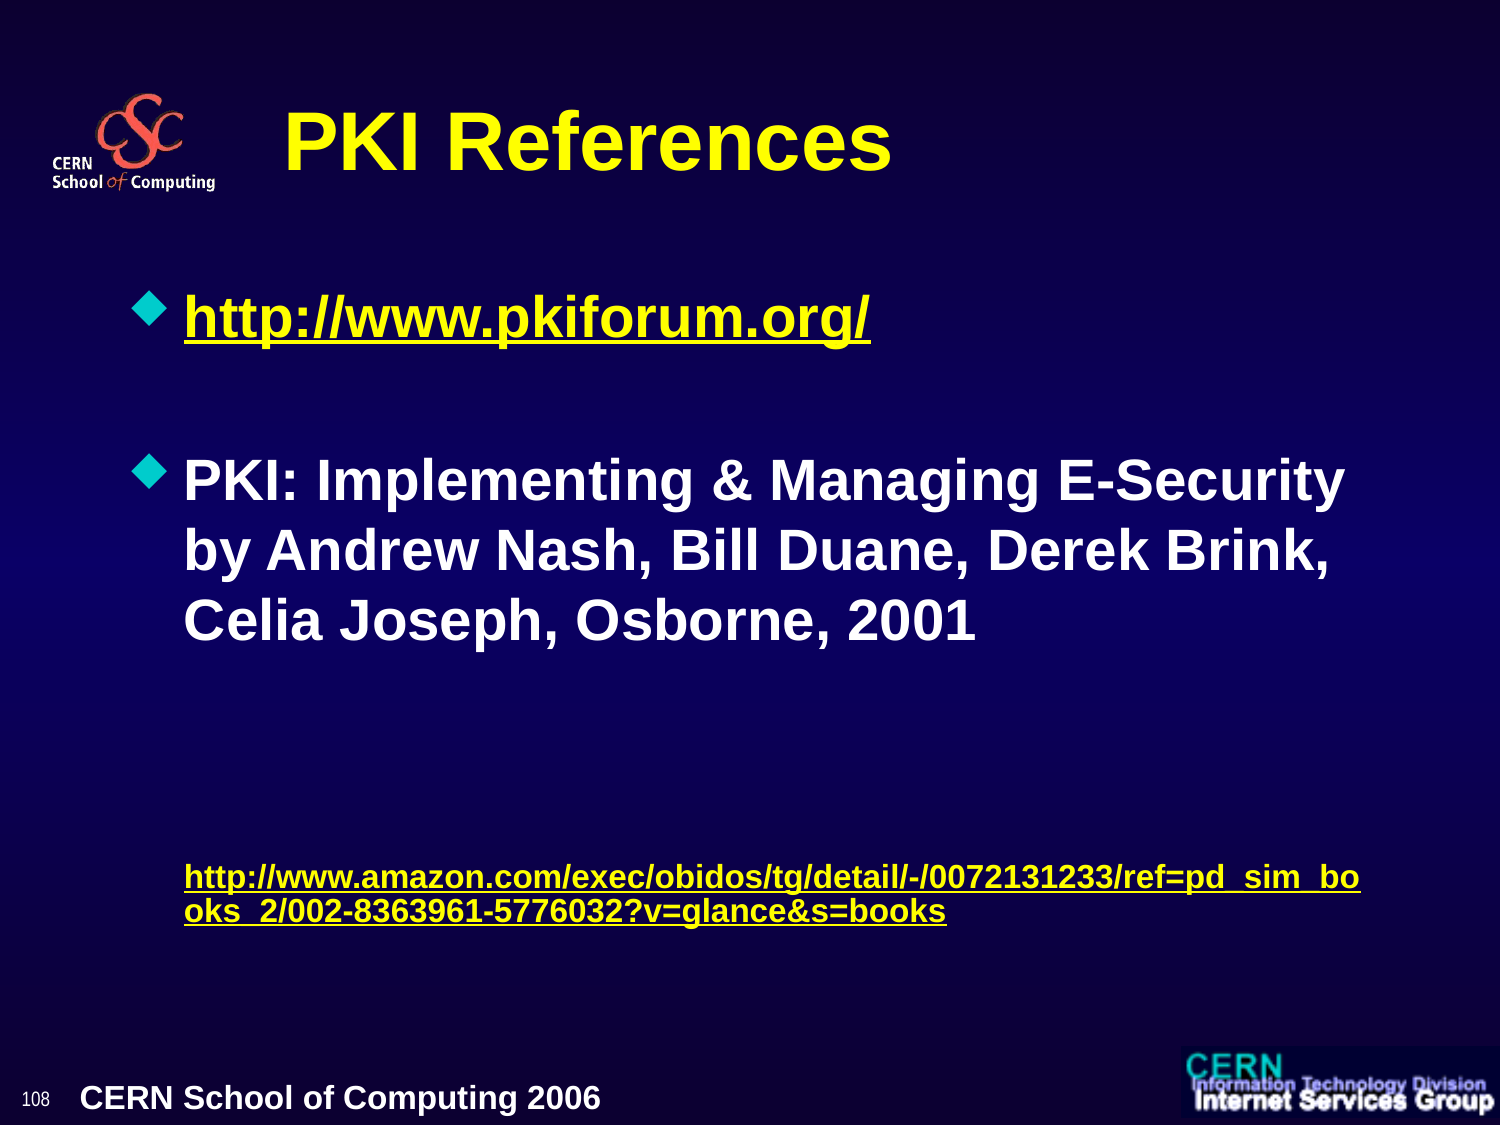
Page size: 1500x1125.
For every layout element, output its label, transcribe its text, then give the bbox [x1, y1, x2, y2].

list http://www.pkiforum.org/ PKI: Implementing & Managing E-Security by Andrew Nash, Bill Duane, Derek Brink, Celia Joseph, Osborne, 2001 http://www.amazon.com/exec/obidos/tg/detail/-/0072131233/ref=pd_sim_books_2/002-8363961-5776032?v=glance&s=books [112, 271, 1388, 1001]
picture [43, 90, 221, 192]
title PKI References [268, 32, 1500, 243]
slide_number 108 [6, 1073, 320, 1124]
picture [1181, 1046, 1500, 1118]
